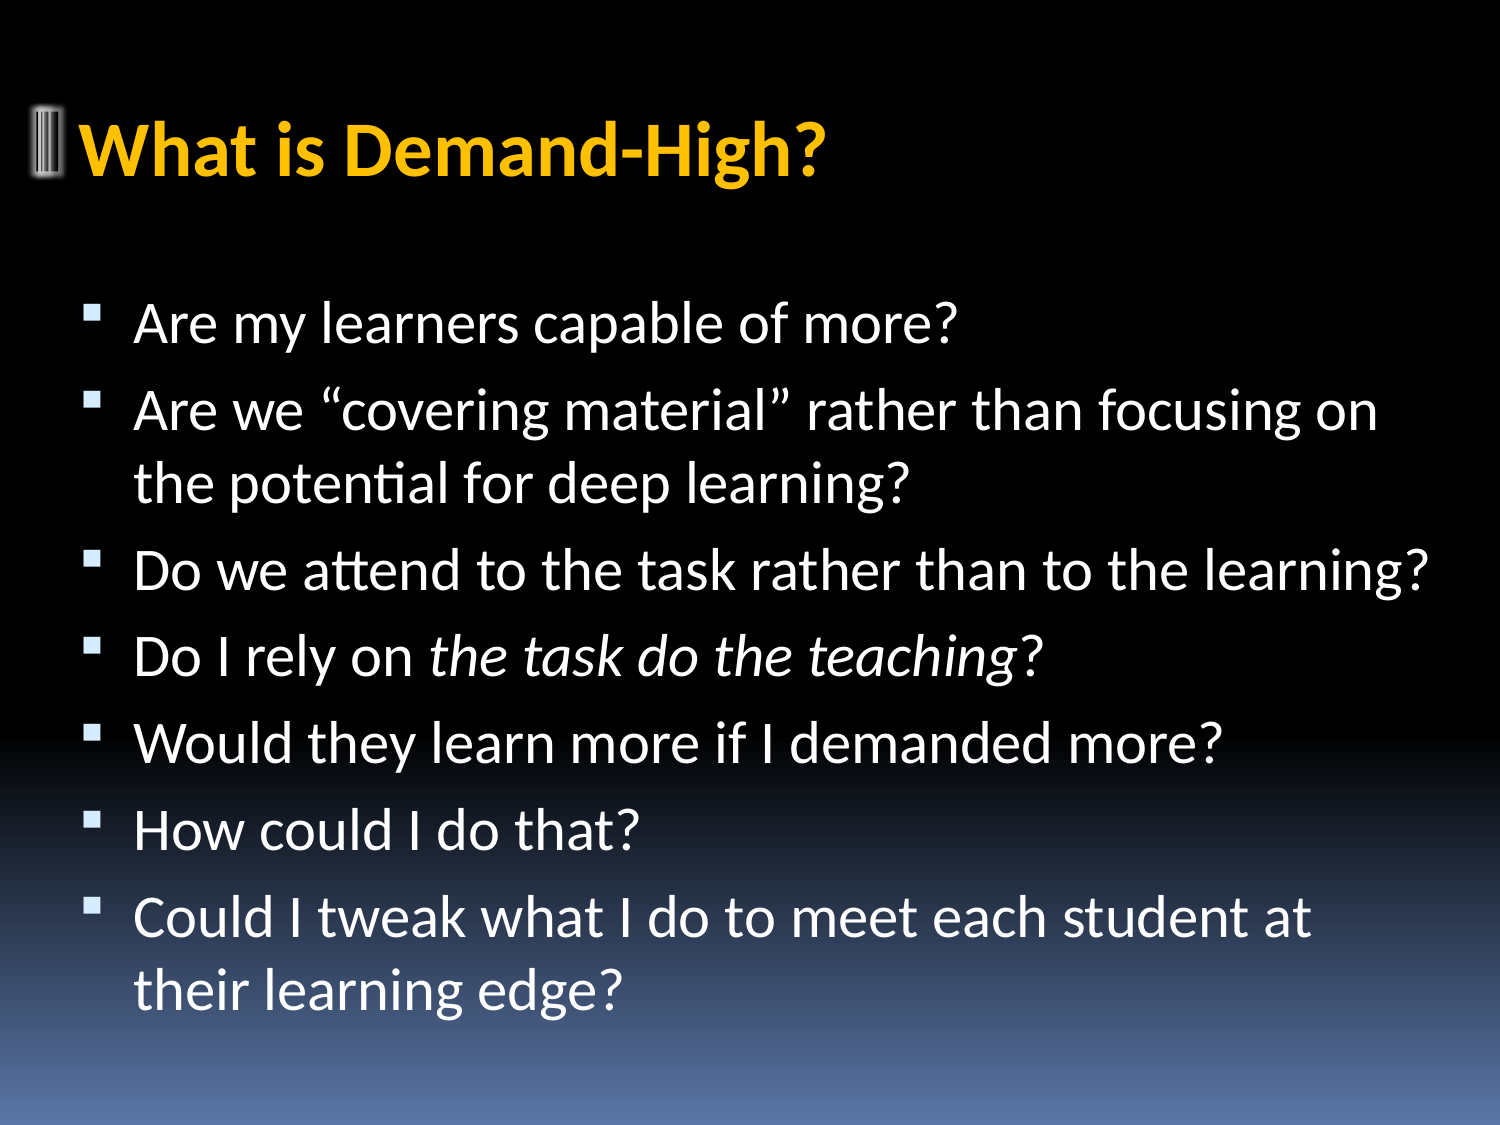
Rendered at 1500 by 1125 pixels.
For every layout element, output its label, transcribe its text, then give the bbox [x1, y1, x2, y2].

list What is Demand-High? Are my learners capable of more? Are we “covering material” rather than focusing on the potential for deep learning? Do we attend to the task rather than to the learning? Do I rely on the task do the teaching? Would they learn more if I demanded more? How could I do that? Could I tweak what I do to meet each student at their learning edge? [53, 90, 1459, 1083]
